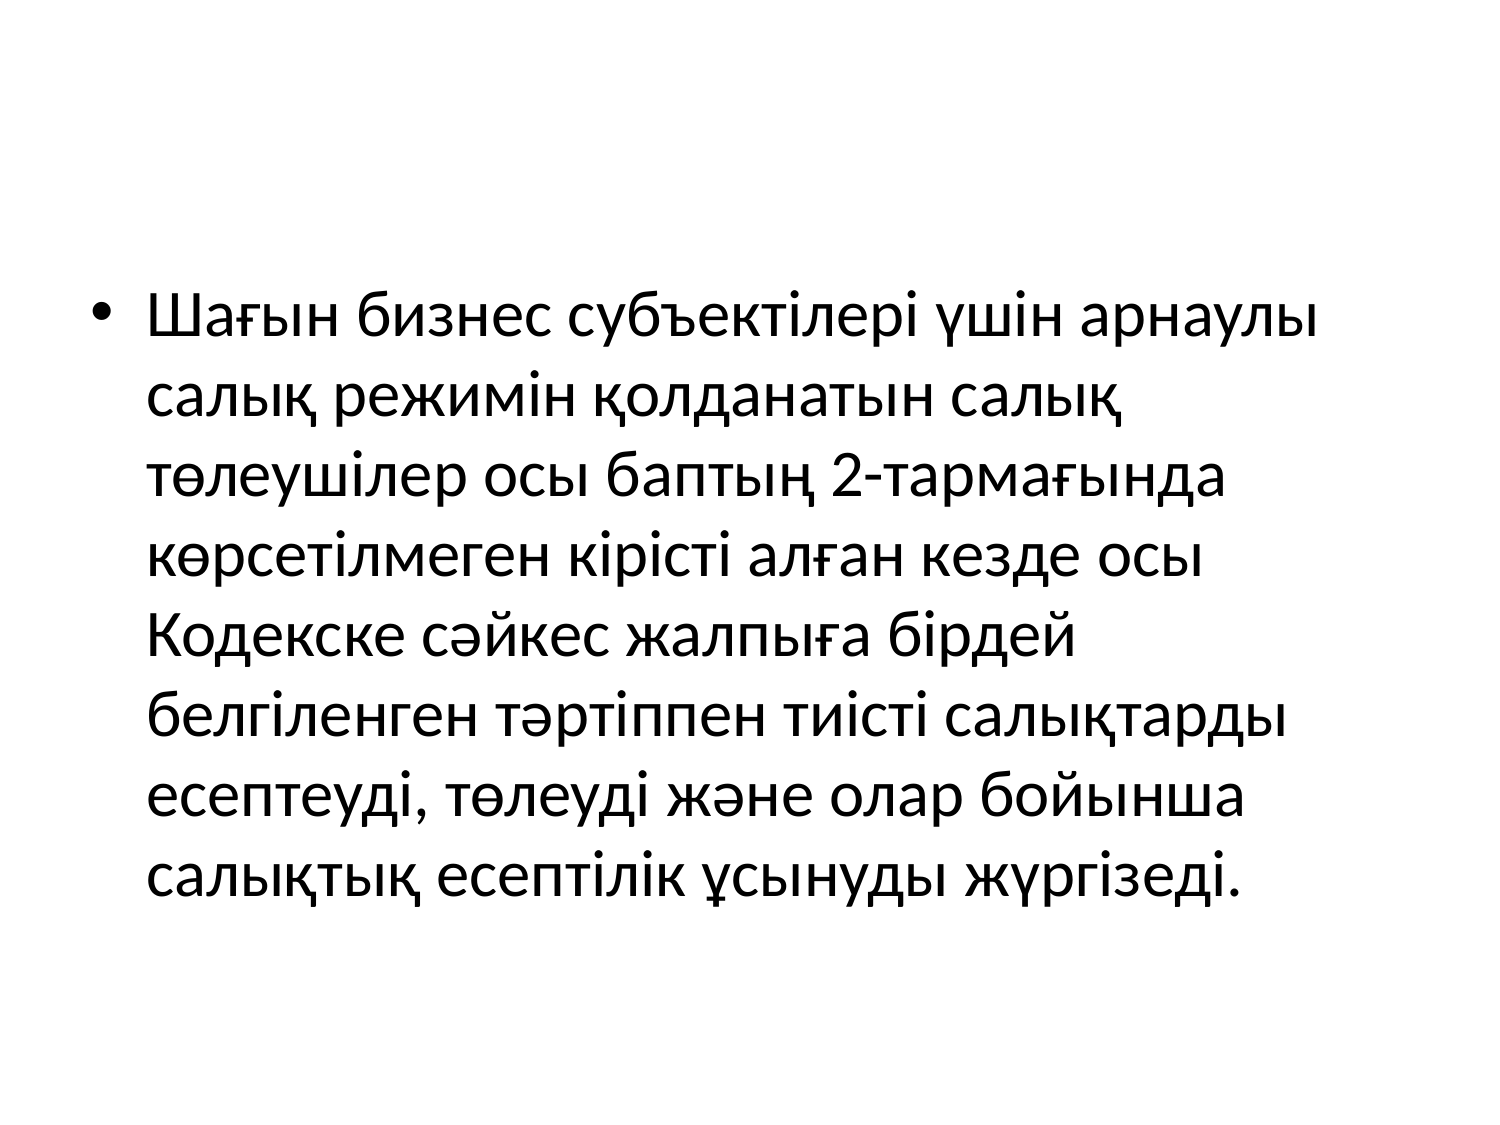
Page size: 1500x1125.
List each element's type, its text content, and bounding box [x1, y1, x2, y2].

list Шағын бизнес субъектілері үшін арнаулы салық режимiн қолданатын салық төлеушілер осы баптың 2-тармағында көрсетілмеген кірісті алған кезде осы Кодекске сәйкес жалпыға бірдей белгіленген тәртіппен тиісті салықтарды есептеуді, төлеуді және олар бойынша салықтық есептілік ұсынуды жүргізеді. [75, 262, 1425, 1005]
